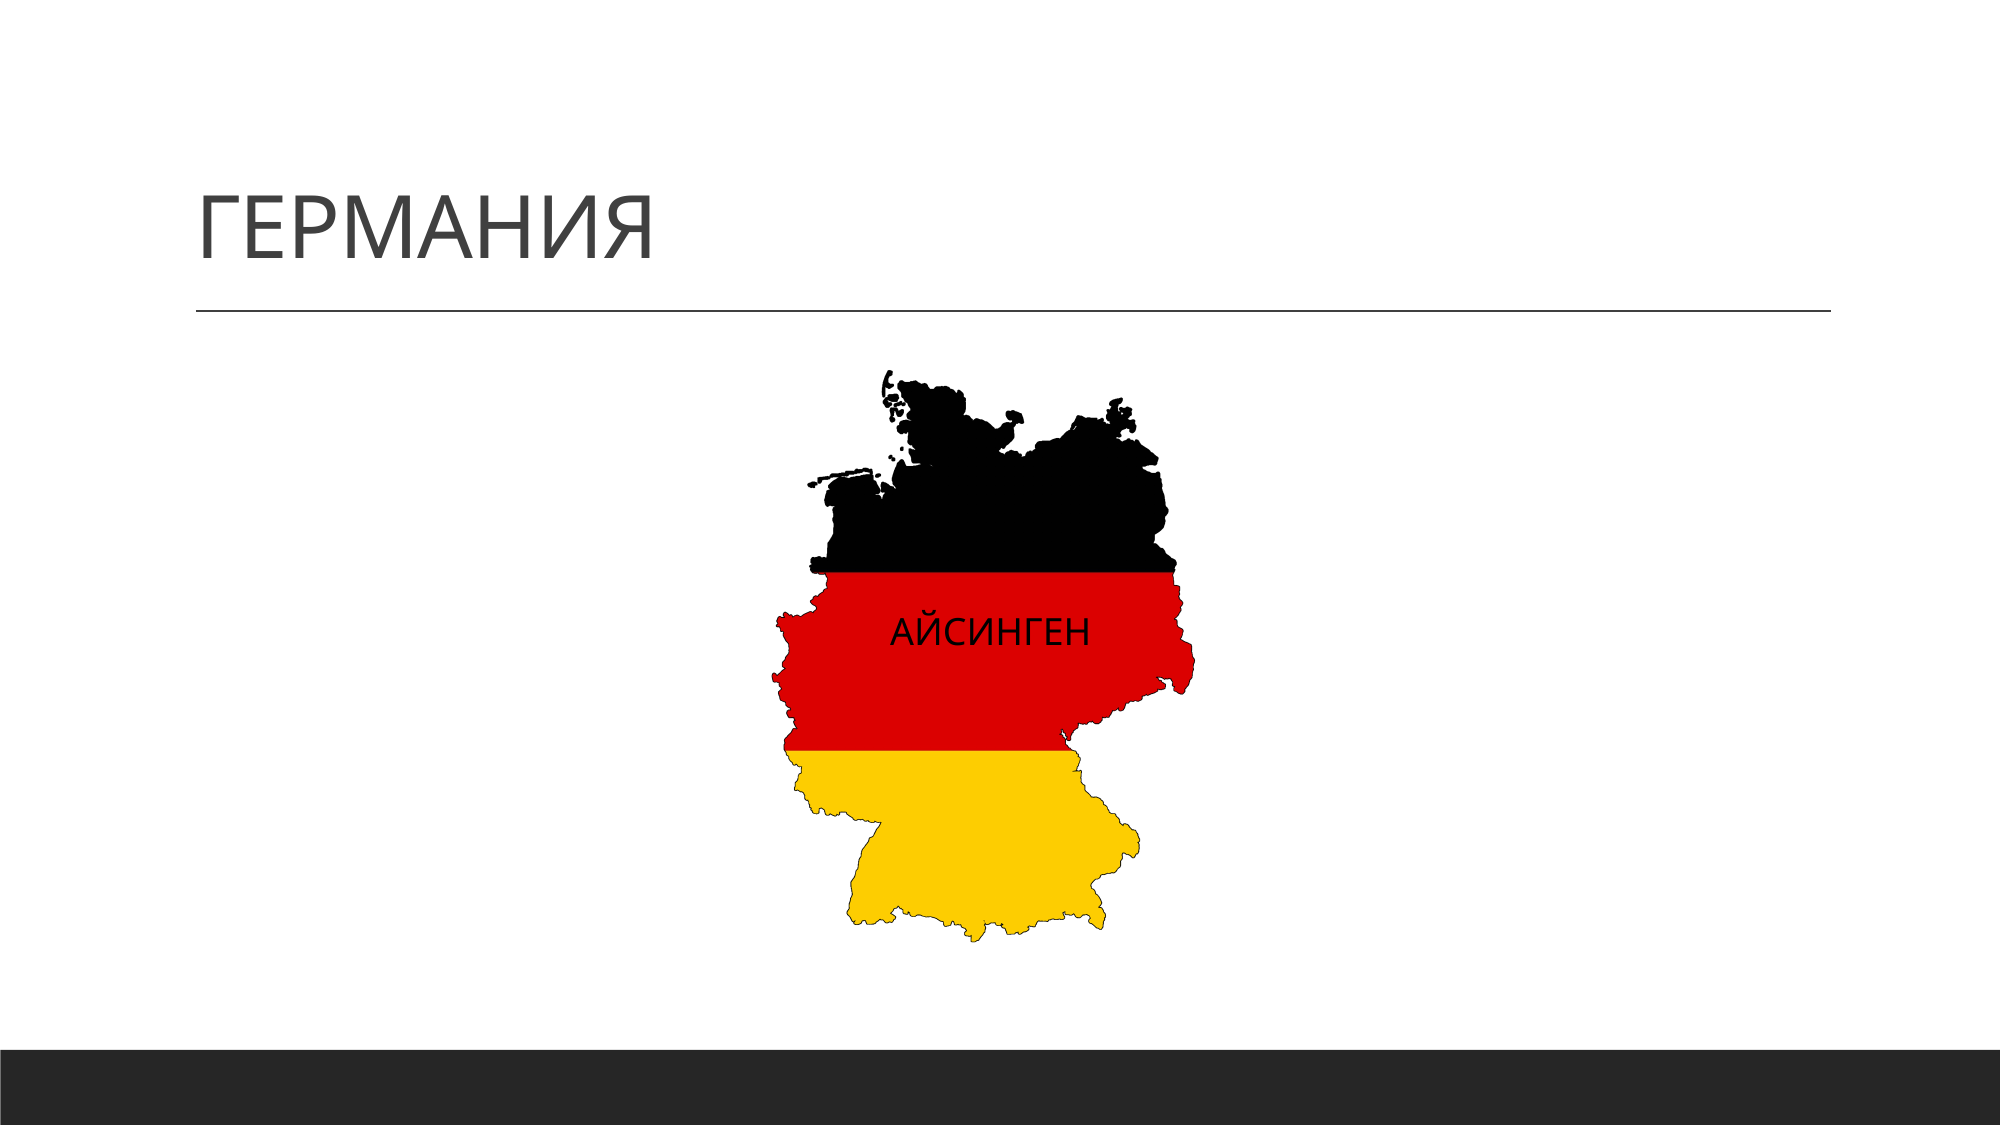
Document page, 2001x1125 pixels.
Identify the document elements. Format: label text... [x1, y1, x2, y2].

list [695, 345, 1314, 964]
title ГЕРМАНИЯ [180, 47, 1830, 285]
